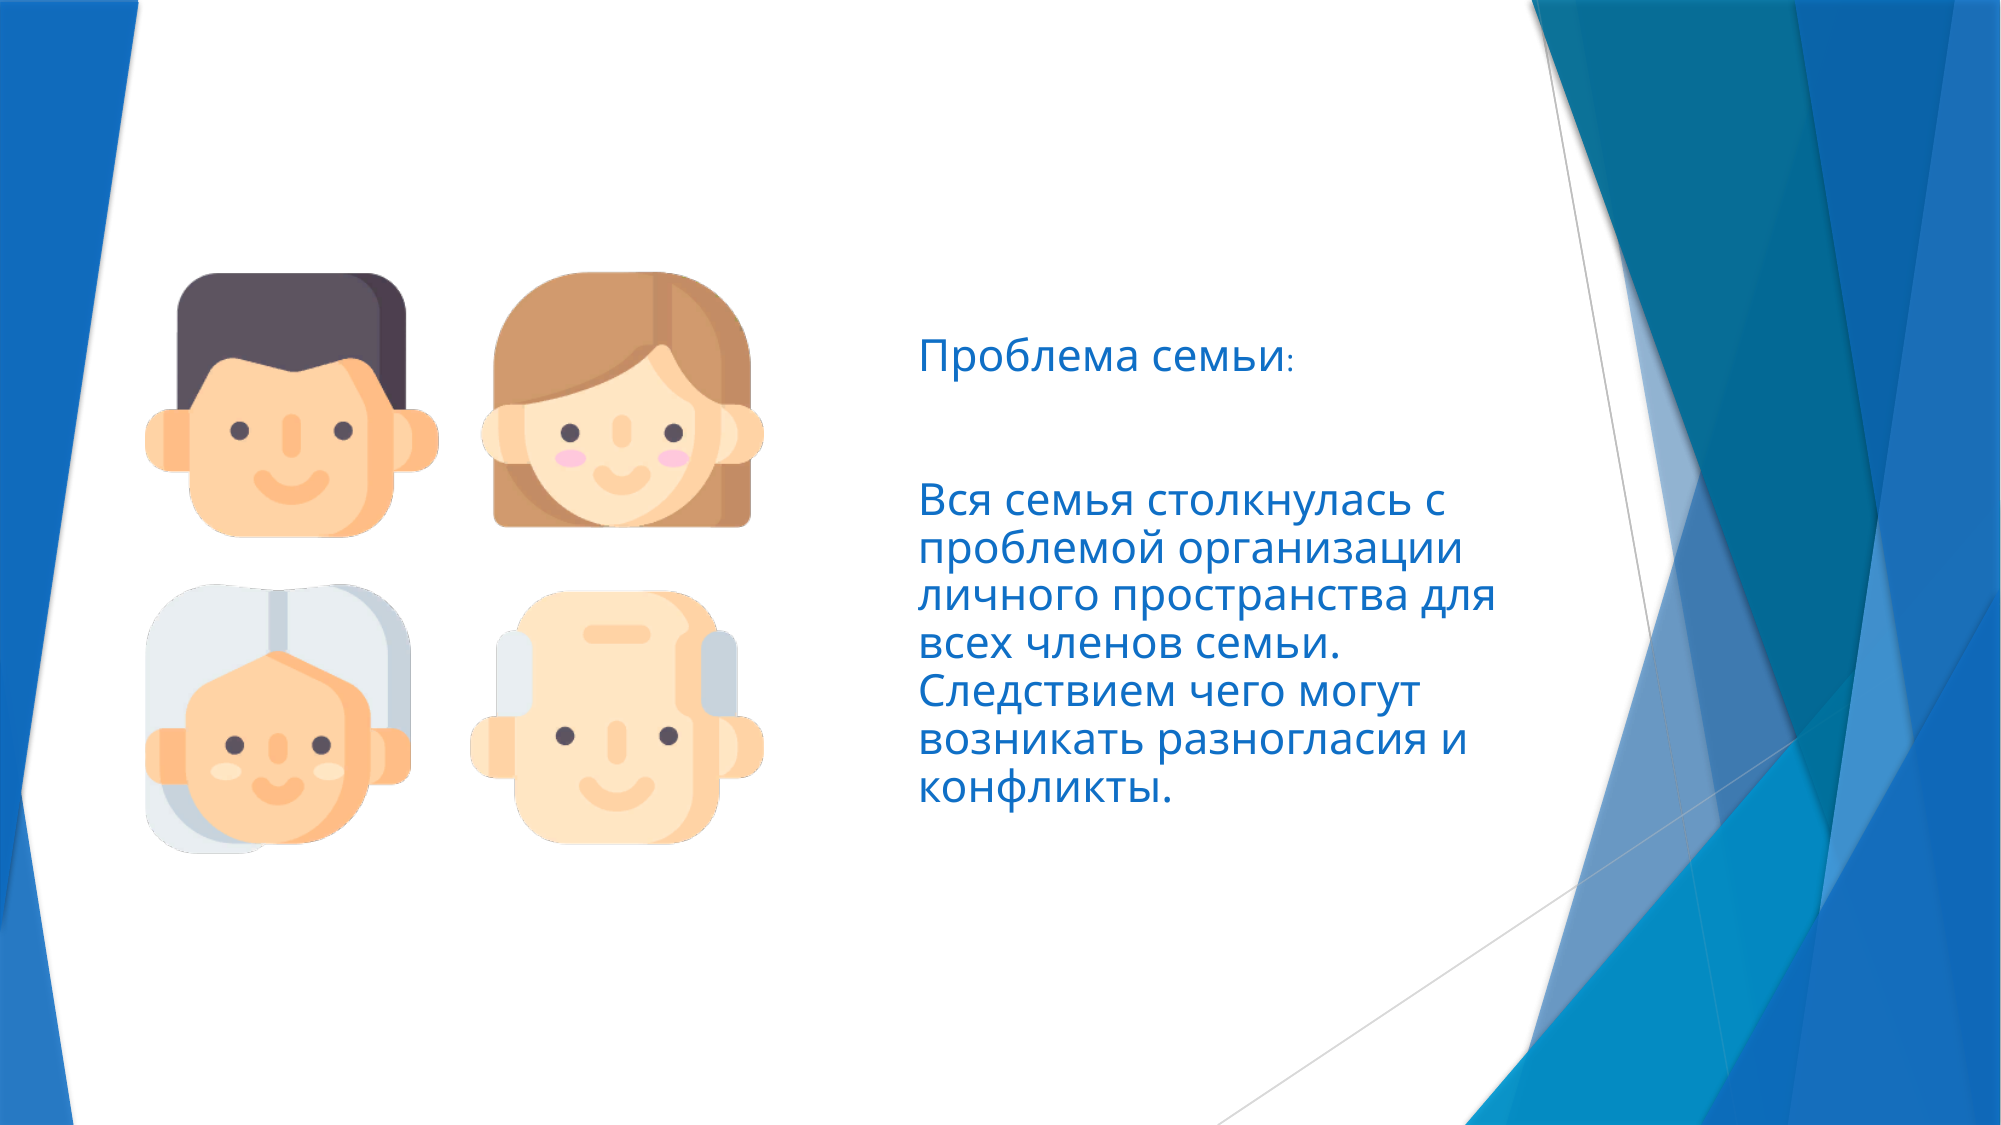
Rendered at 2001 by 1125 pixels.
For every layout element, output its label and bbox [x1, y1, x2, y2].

text_box [0, 0, 2000, 1125]
picture [145, 253, 764, 873]
